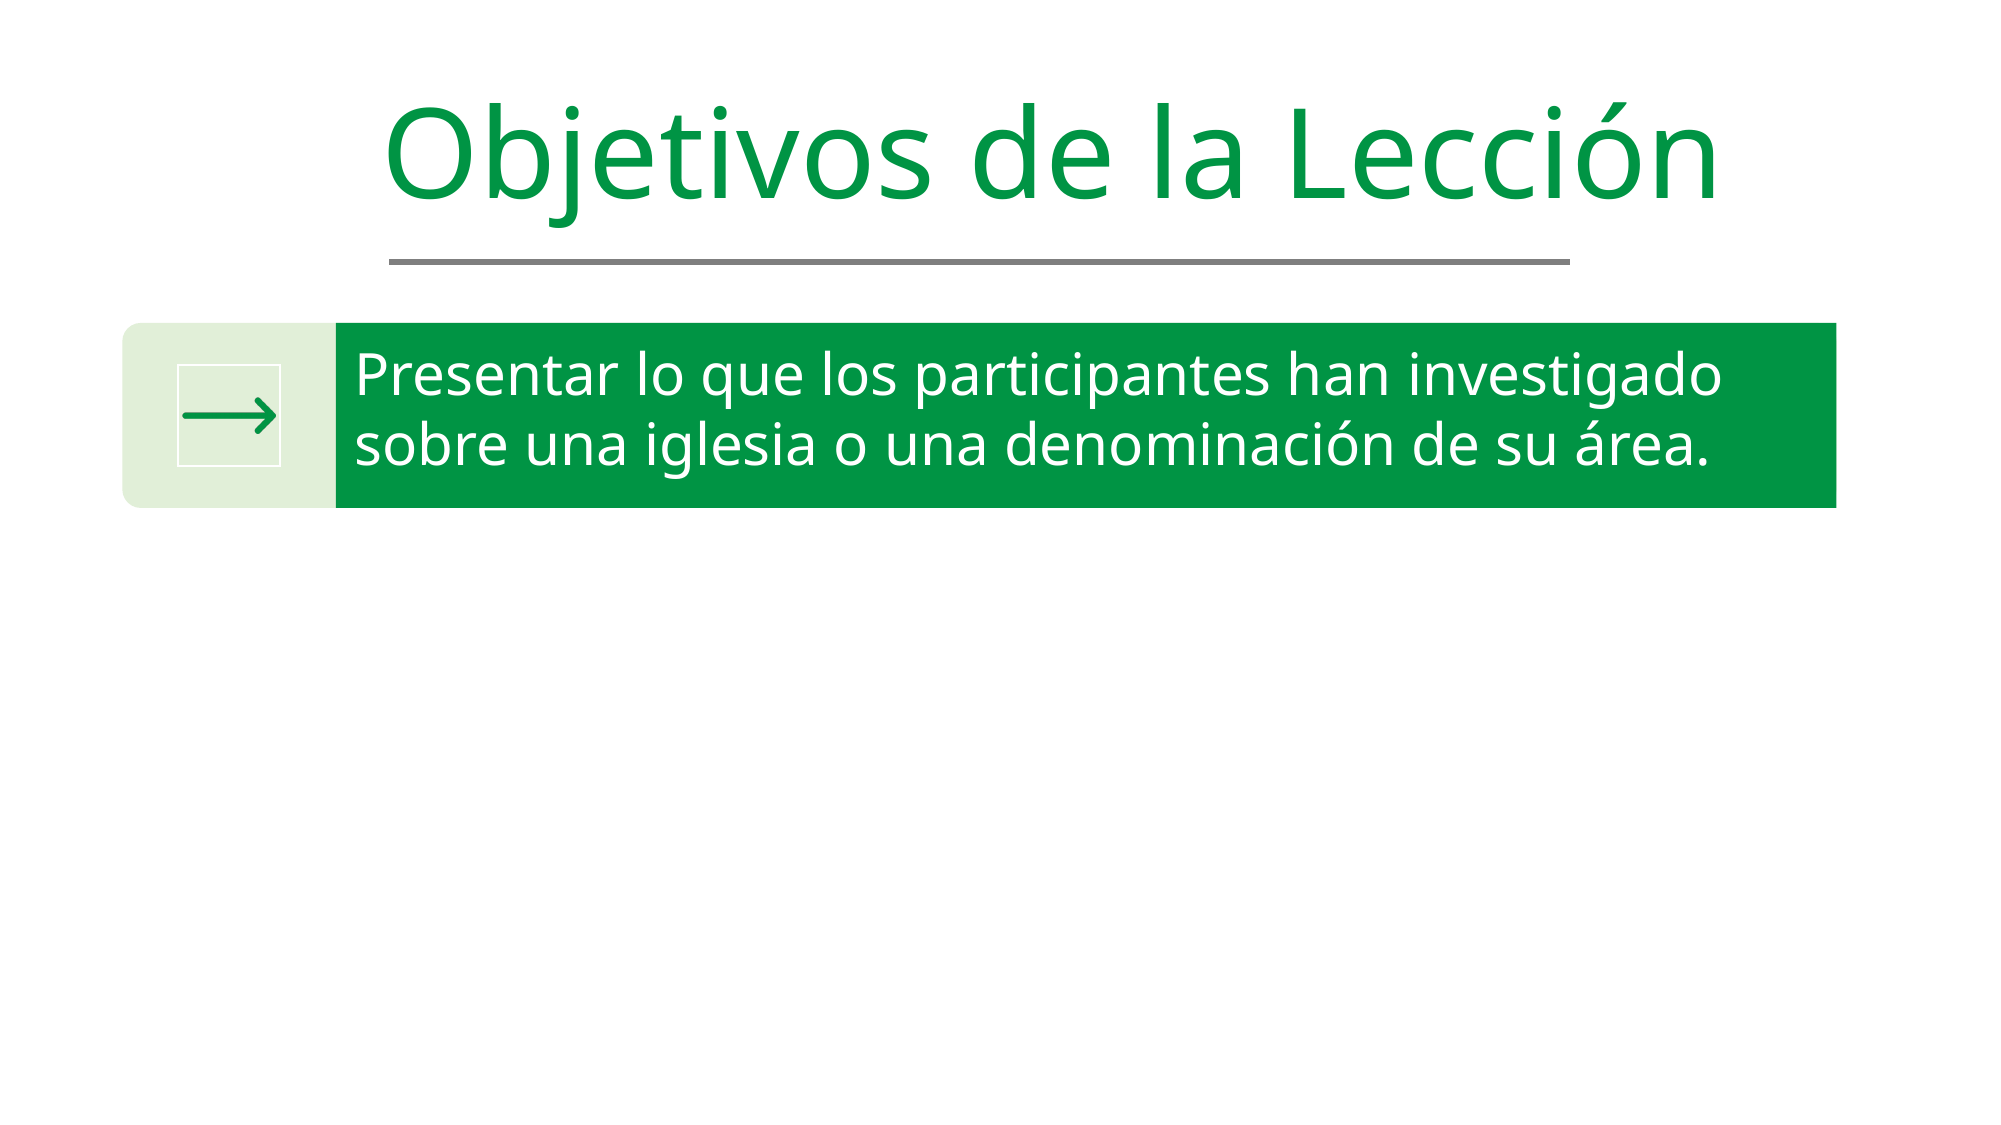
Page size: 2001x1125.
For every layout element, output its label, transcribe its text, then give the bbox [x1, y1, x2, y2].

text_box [122, 322, 1837, 605]
text_box Objetivos de la Lección [366, 66, 1837, 232]
